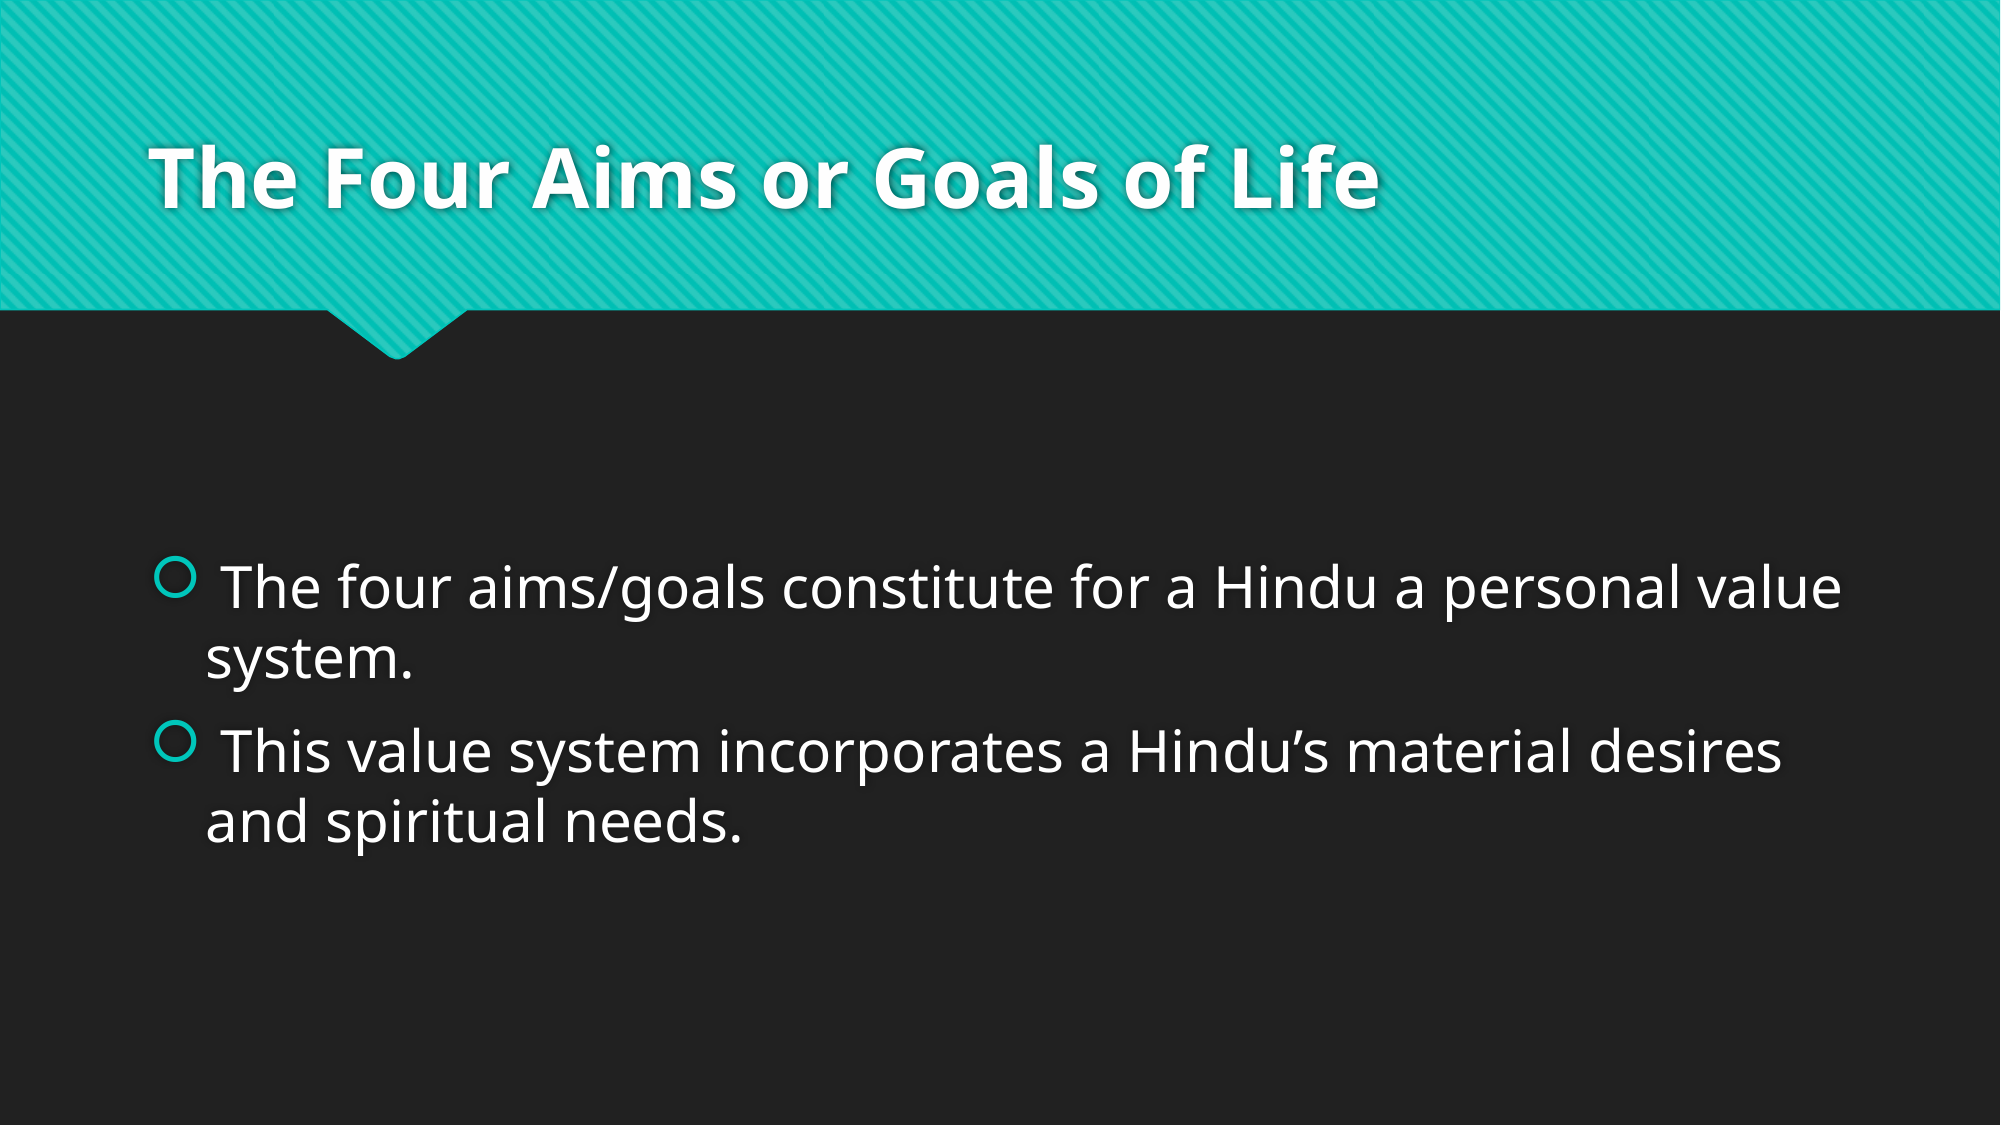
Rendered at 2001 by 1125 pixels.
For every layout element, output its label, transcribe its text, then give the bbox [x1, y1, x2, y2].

title The Four Aims or Goals of Life [132, 73, 1868, 233]
list The four aims/goals constitute for a Hindu a personal value system. This value system incorporates a Hindu’s material desires and spiritual needs. [134, 364, 1866, 1040]
